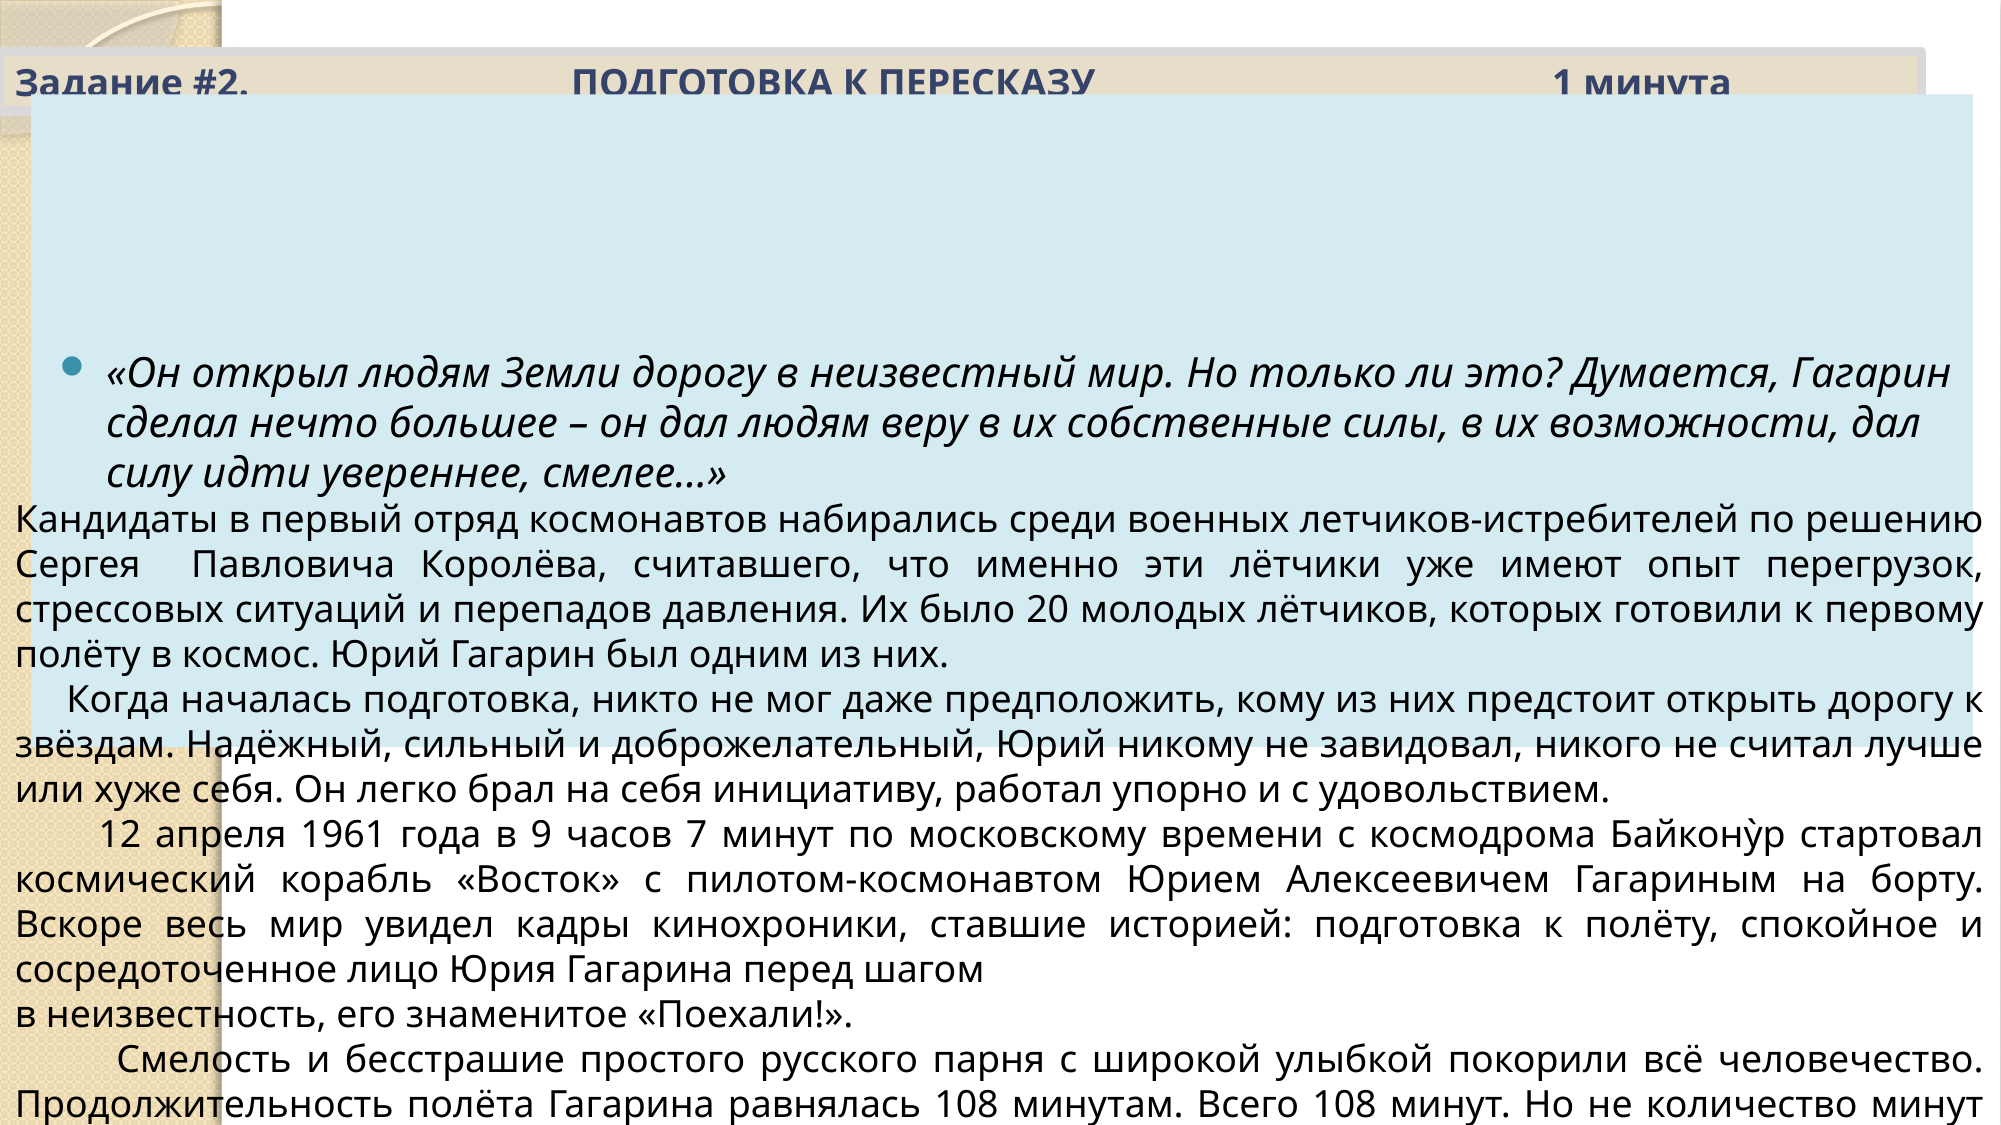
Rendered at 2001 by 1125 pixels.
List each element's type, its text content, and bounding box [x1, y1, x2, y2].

text_box Кандидаты в первый отряд космонавтов набирались среди военных летчиков-истребителей по решению Сергея Павловича Королёва, считавшего, что именно эти лётчики уже имеют опыт перегрузок, стрессовых ситуаций и перепадов давления. Их было 20 молодых лётчиков, которых готовили к первому полёту в космос. Юрий Гагарин был одним из них. Когда началась подготовка, никто не мог даже предположить, кому из них предстоит открыть дорогу к звёздам. Надёжный, сильный и доброжелательный, Юрий никому не завидовал, никого не считал лучше или хуже себя. Он легко брал на себя инициативу, работал упорно и с удовольствием. 12 апреля 1961 года в 9 часов 7 минут по московскому времени с космодрома Байконỳр стартовал космический корабль «Восток» с пилотом-космонавтом Юрием Алексеевичем Гагариным на борту. Вскоре весь мир увидел кадры кинохроники, ставшие историей: подготовка к полёту, спокойное и сосредоточенное лицо Юрия Гагарина перед шагом в неизвестность, его знаменитое «Поехали!». Смелость и бесстрашие простого русского парня с широкой улыбкой покорили всё человечество. Продолжительность полёта Гагарина равнялась 108 минутам. Всего 108 минут. Но не количество минут определяет вклад в историю освоения космоса. Юрий Гагарин был первым и останется им навсегда! [0, 487, 2000, 1125]
text_box Задание #2. ПОДГОТОВКА К ПЕРЕСКАЗУ 1 минута [0, 51, 1922, 111]
list «Он открыл людям Земли дорогу в неизвестный мир. Но только ли это? Думается, Гагарин сделал нечто большее – он дал людям веру в их собственные силы, в их возможности, дал силу идти увереннее, смелее…» [31, 94, 1973, 487]
